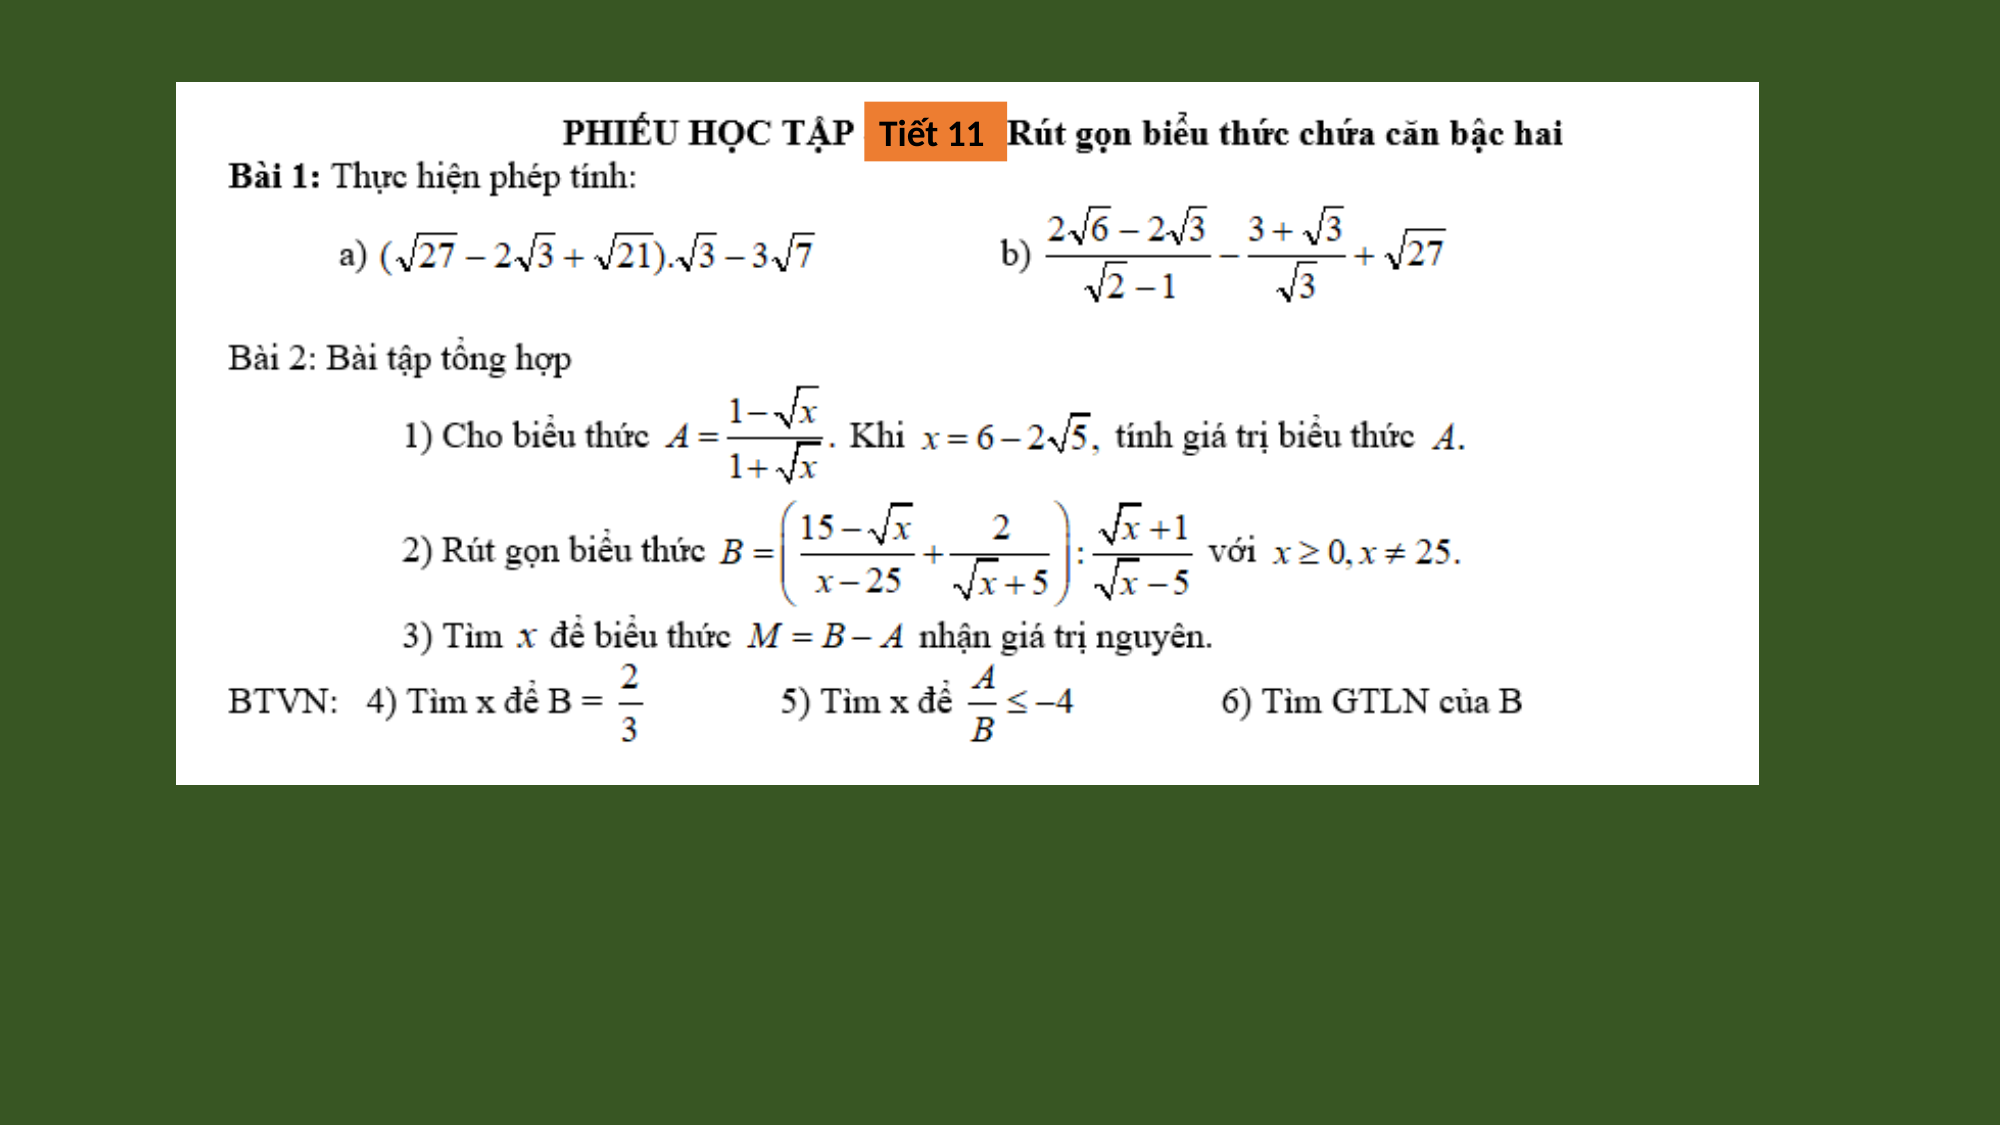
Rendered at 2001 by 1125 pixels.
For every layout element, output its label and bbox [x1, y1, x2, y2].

picture [176, 82, 1759, 785]
